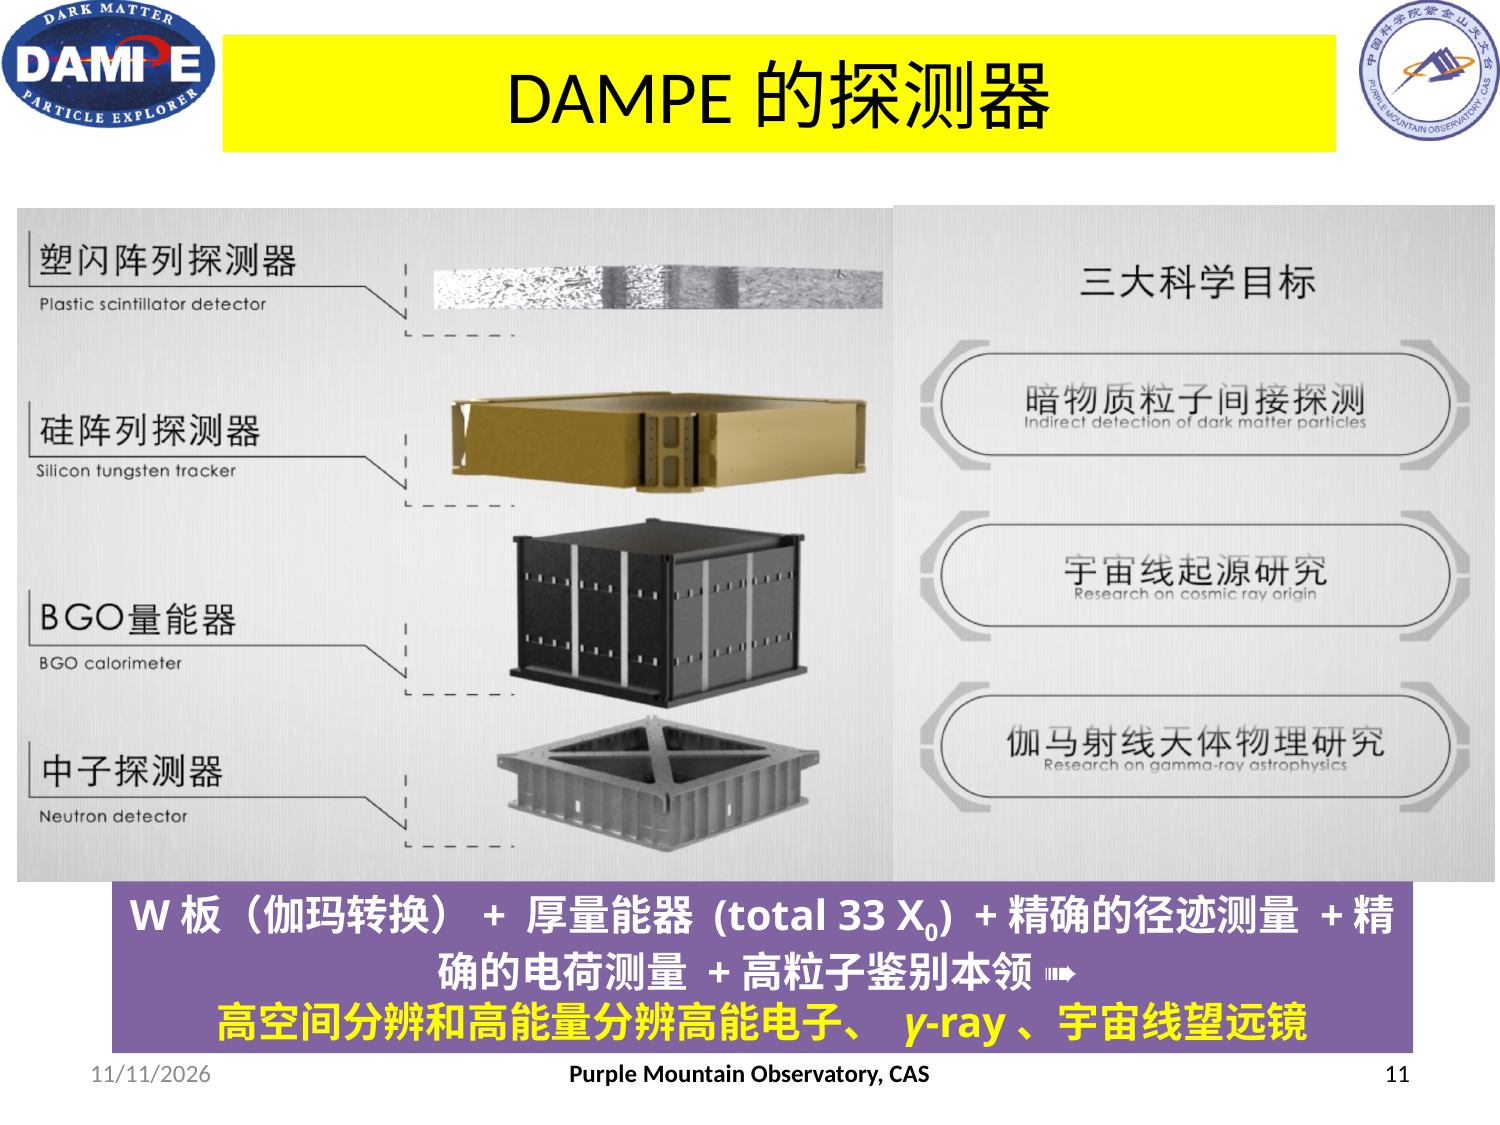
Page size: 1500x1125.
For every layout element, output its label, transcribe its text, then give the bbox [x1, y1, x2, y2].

footer Purple Mountain Observatory, CAS [512, 1054, 988, 1103]
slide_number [75, 1042, 425, 1103]
picture [1359, 0, 1500, 141]
picture [17, 205, 1495, 882]
picture [0, 0, 216, 129]
title DAMPE的探测器 [222, 35, 1336, 153]
text_box W板（伽玛转换）+ 厚量能器 (total 33 X0) +精确的径迹测量 +精确的电荷测量 +高粒子鉴别本领 ➠ 高空间分辨和高能量分辨高能电子、 γ-ray、宇宙线望远镜 [112, 890, 1414, 1054]
slide_number 11 [1074, 1042, 1425, 1103]
